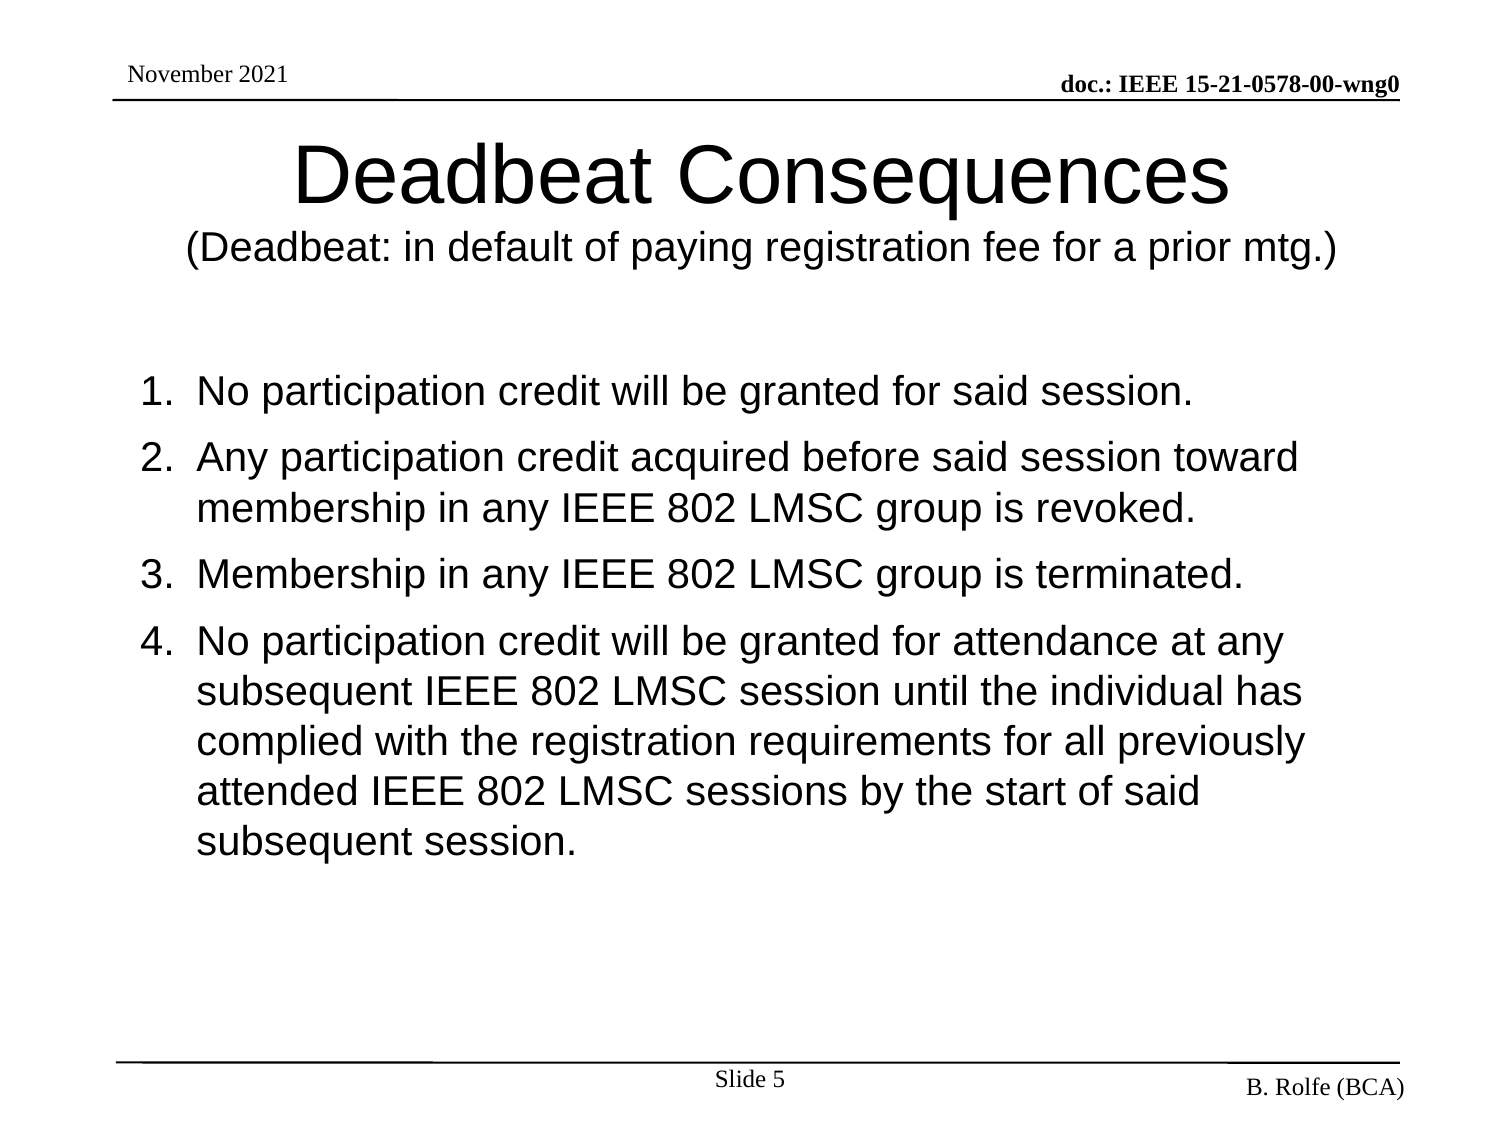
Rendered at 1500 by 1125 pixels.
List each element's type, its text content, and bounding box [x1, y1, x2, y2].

title Deadbeat Consequences (Deadbeat: in default of paying registration fee for a prior mtg.) [125, 112, 1399, 356]
slide_number Slide 5 [692, 1062, 808, 1122]
list No participation credit will be granted for said session. Any participation credit acquired before said session toward membership in any IEEE 802 LMSC group is revoked. Membership in any IEEE 802 LMSC group is terminated. No participation credit will be granted for attendance at any subsequent IEEE 802 LMSC session until the individual has complied with the registration requirements for all previously attended IEEE 802 LMSC sessions by the start of said subsequent session. [125, 356, 1399, 1063]
